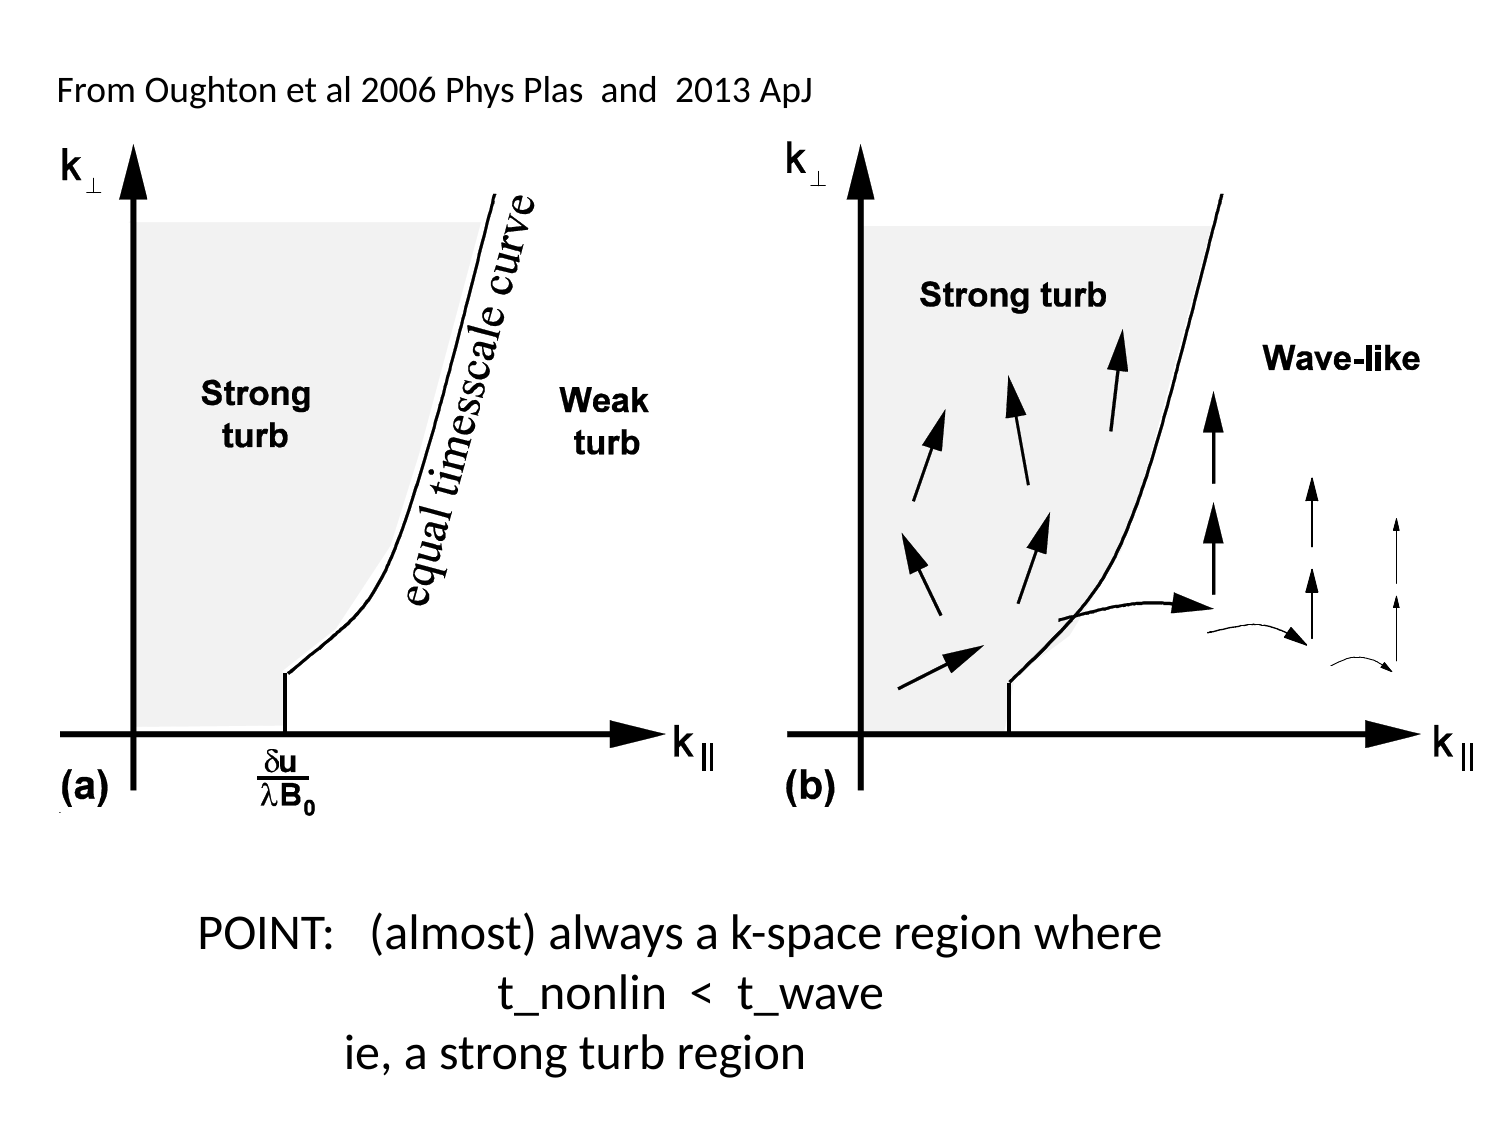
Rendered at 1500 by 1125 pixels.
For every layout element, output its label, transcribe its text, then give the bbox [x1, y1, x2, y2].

picture [54, 137, 1476, 818]
text_box POINT: (almost) always a k-space region where t_nonlin < t_wave ie, a strong turb region [182, 891, 1471, 1087]
text_box From Oughton et al 2006 Phys Plas and 2013 ApJ [41, 57, 829, 117]
